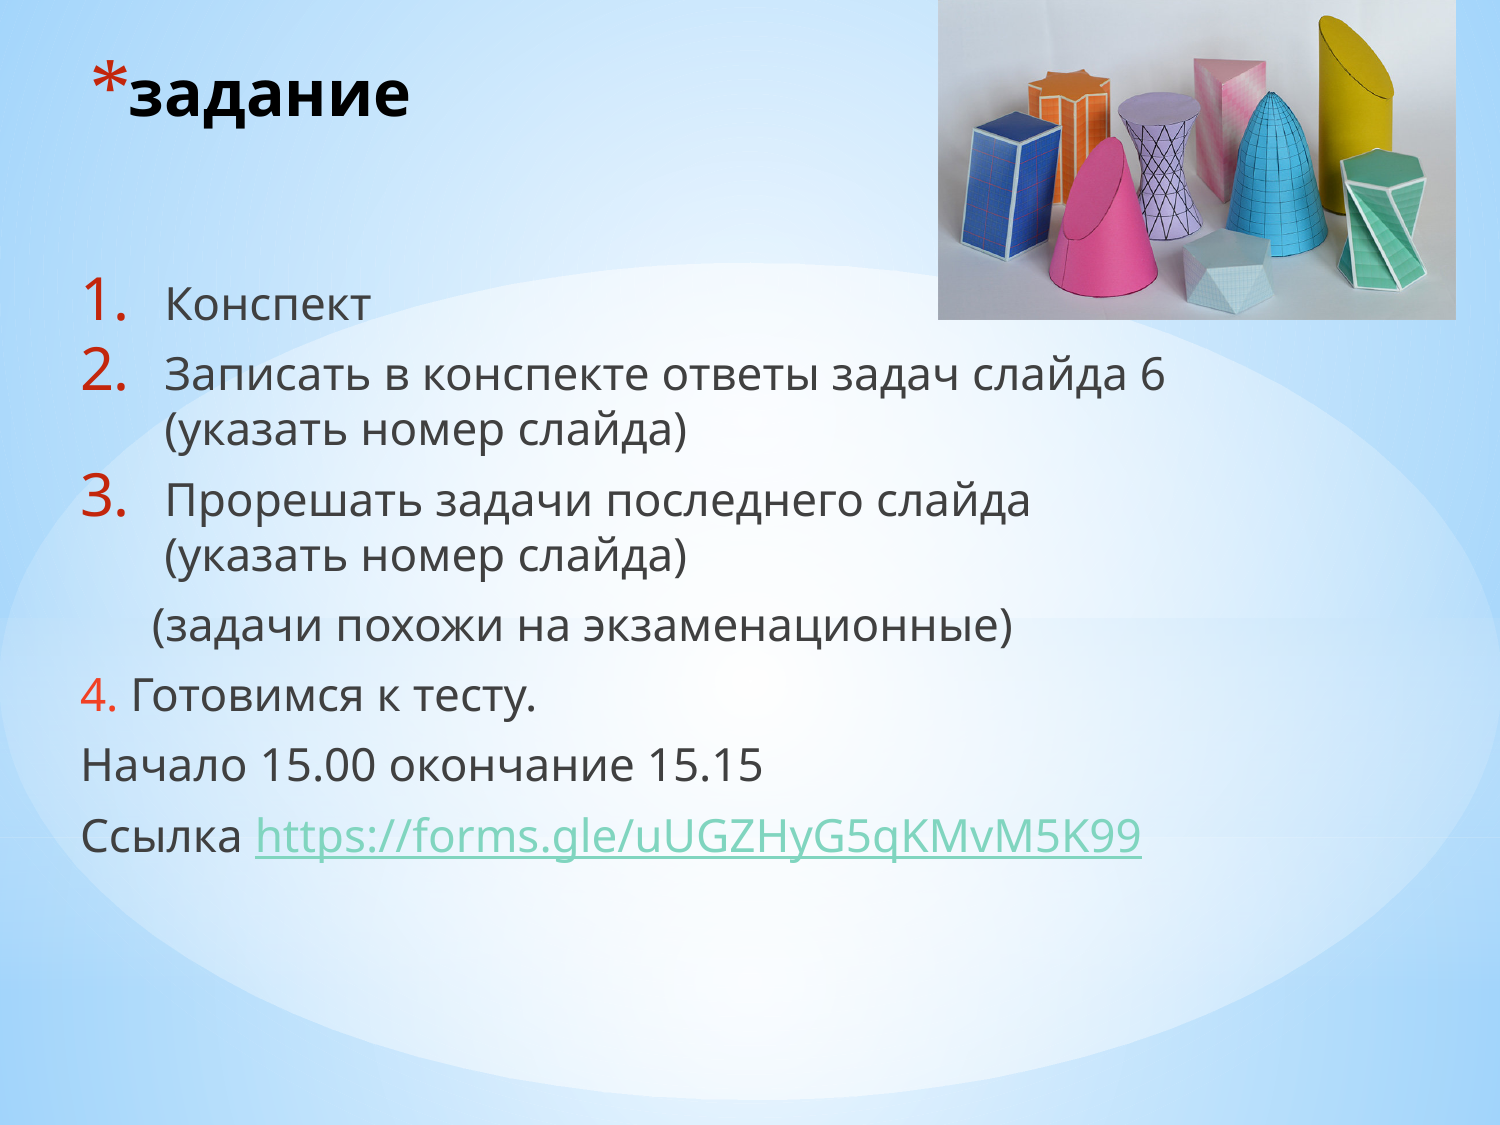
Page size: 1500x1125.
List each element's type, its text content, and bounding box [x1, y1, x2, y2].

title задание [75, 45, 932, 138]
picture [938, 0, 1456, 320]
list Конспект Записать в конспекте ответы задач слайда 6 (указать номер слайда) Прорешать задачи последнего слайда (указать номер слайда) (задачи похожи на экзаменационные) 4. Готовимся к тесту. Начало 15.00 окончание 15.15 Ссылка https://forms.gle/uUGZHyG5qKMvM5K99 [64, 267, 1235, 1005]
